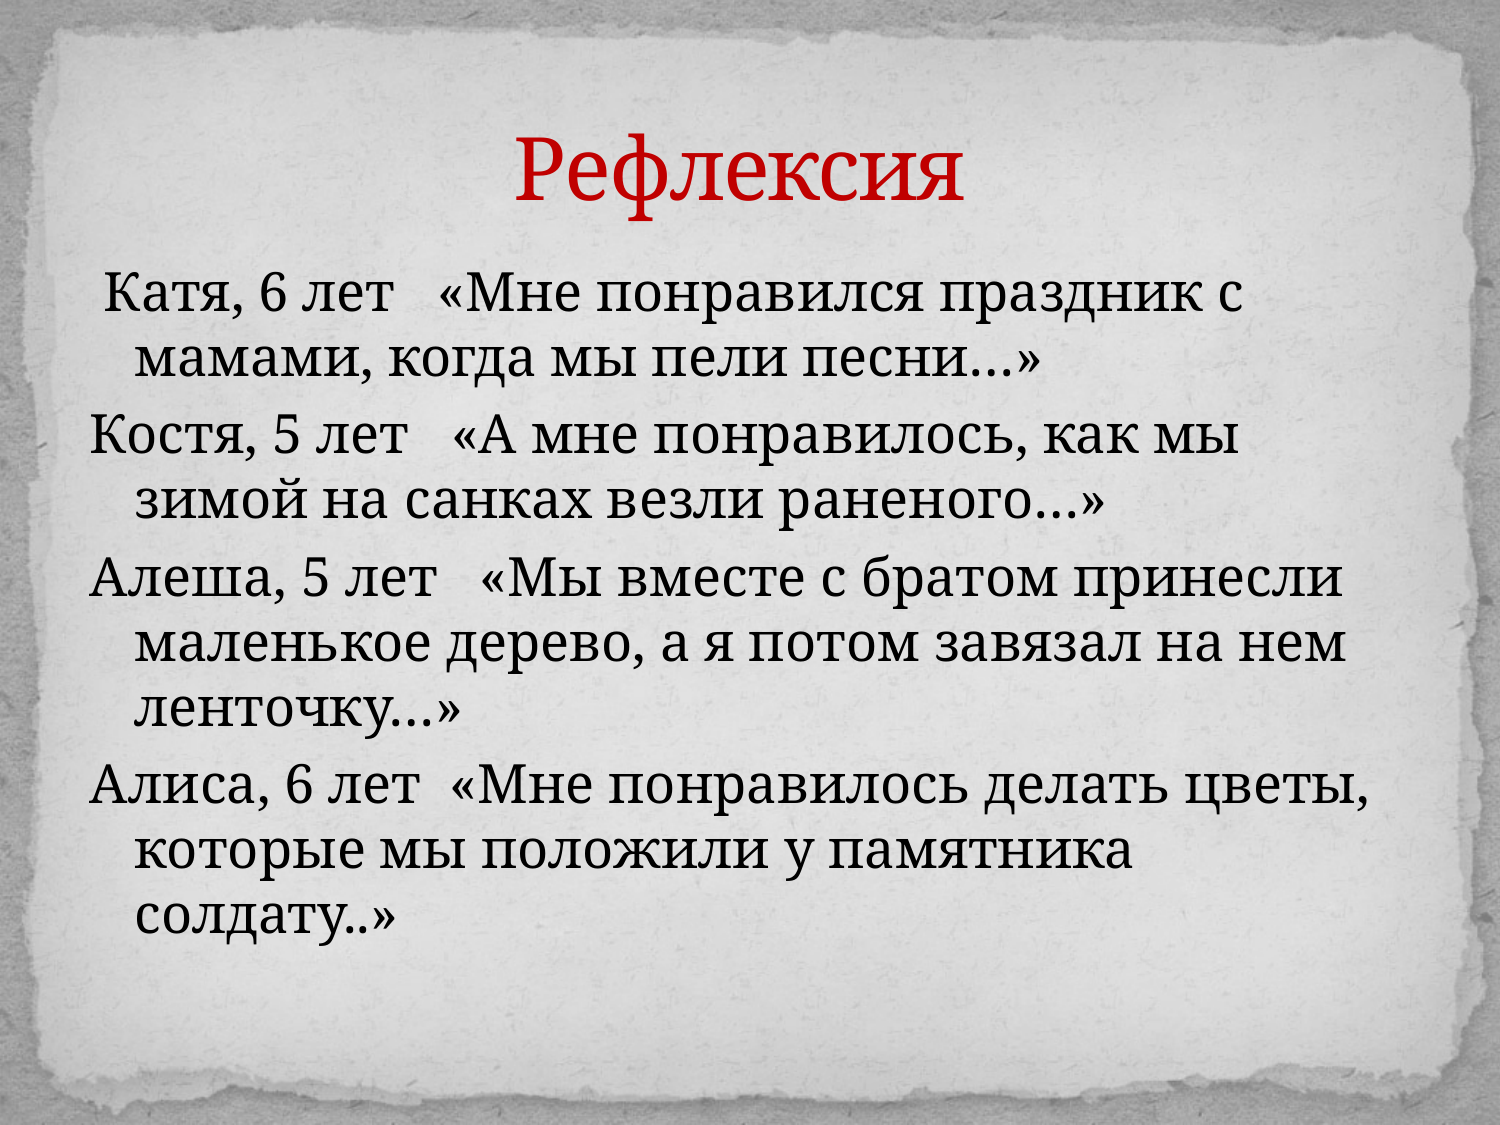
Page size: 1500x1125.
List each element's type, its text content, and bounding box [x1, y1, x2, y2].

list Катя, 6 лет «Мне понравился праздник с мамами, когда мы пели песни…» Костя, 5 лет «А мне понравилось, как мы зимой на санках везли раненого…» Алеша, 5 лет «Мы вместе с братом принесли маленькое дерево, а я потом завязал на нем ленточку…» Алиса, 6 лет «Мне понравилось делать цветы, которые мы положили у памятника солдату..» [75, 249, 1425, 1000]
title Рефлексия [74, 24, 1425, 225]
